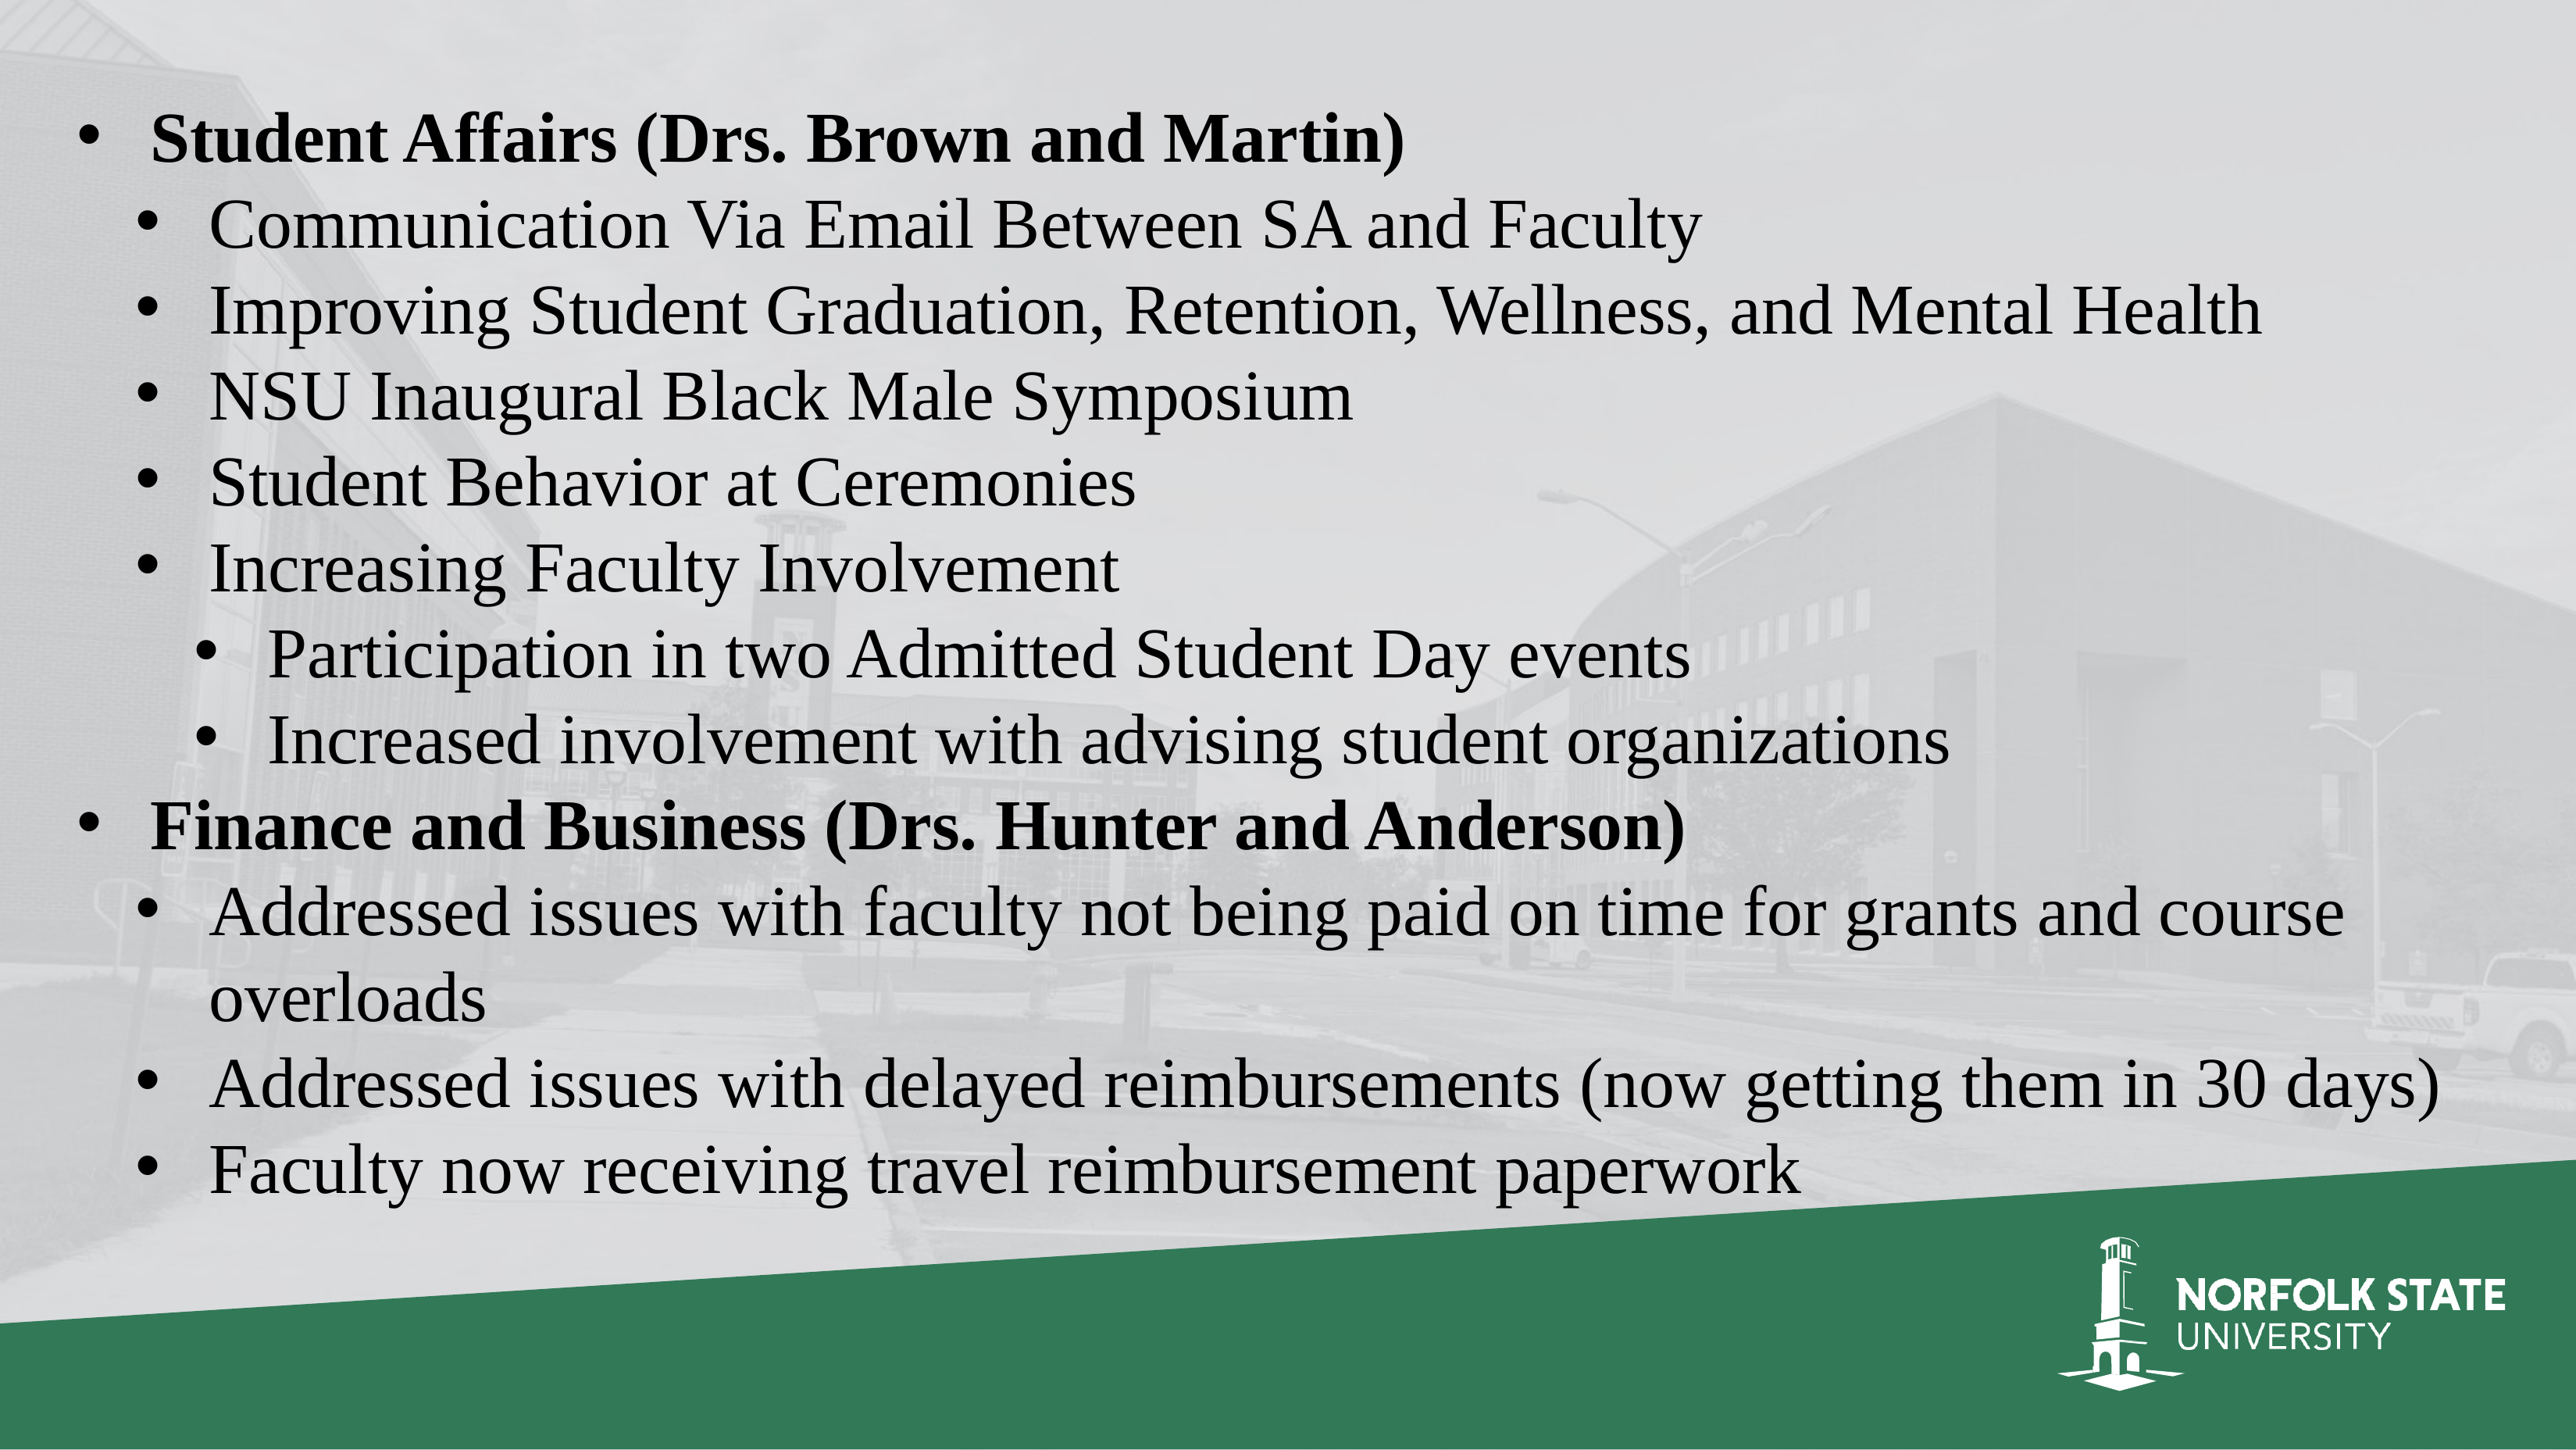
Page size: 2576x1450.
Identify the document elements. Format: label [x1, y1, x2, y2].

text_box [0, 1159, 2576, 1450]
picture [0, 0, 2576, 1159]
